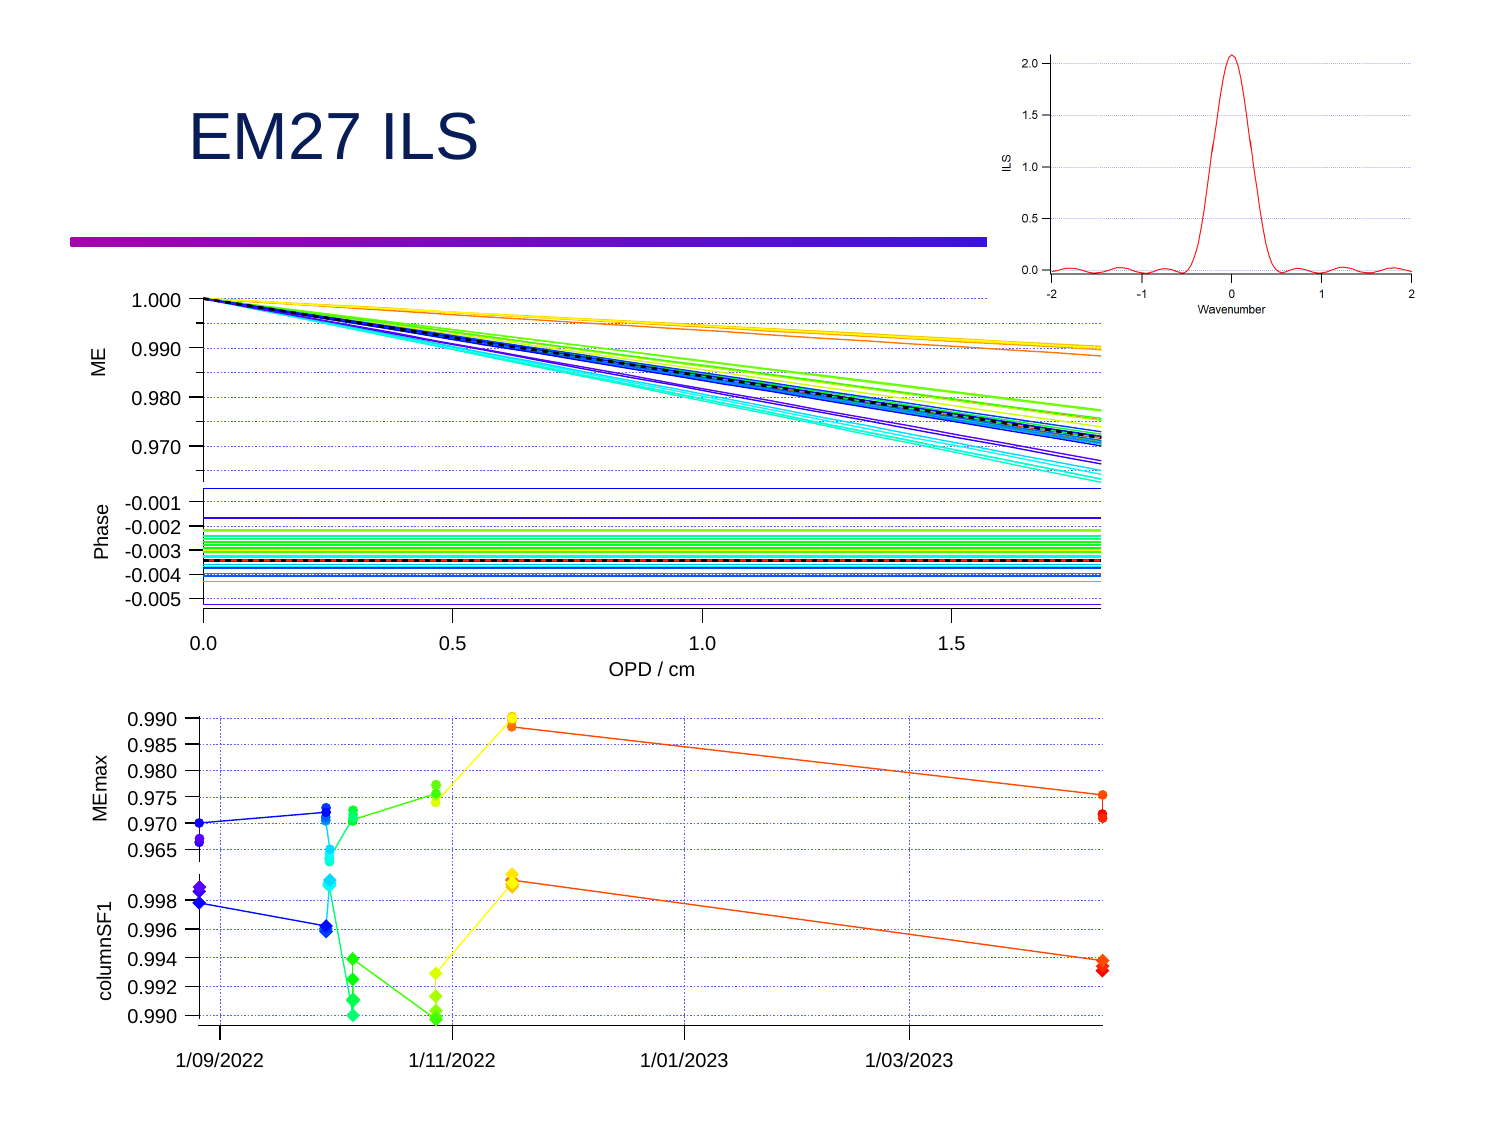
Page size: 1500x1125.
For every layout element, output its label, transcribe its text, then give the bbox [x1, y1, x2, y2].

title EM27 ILS [62, 43, 607, 181]
picture [62, 40, 1438, 1104]
